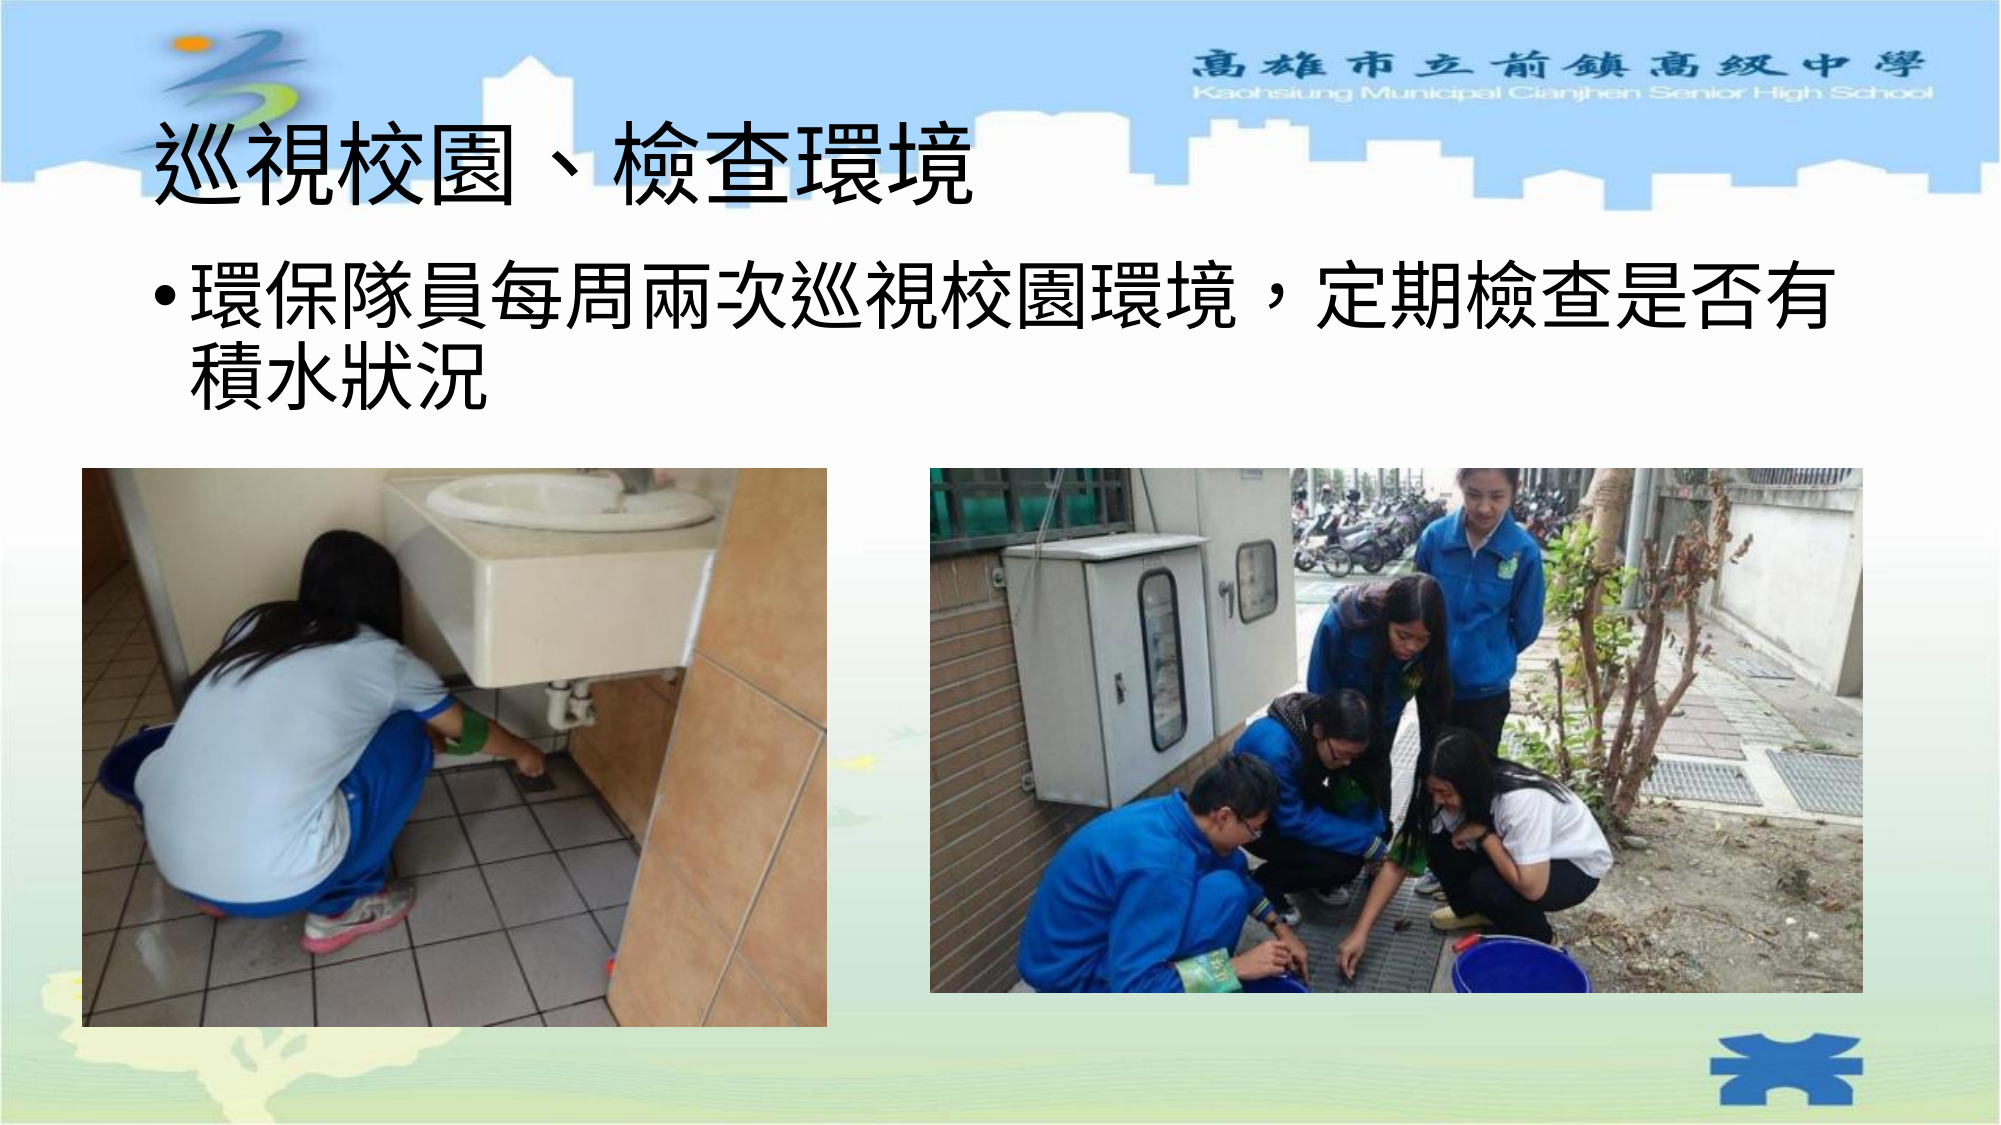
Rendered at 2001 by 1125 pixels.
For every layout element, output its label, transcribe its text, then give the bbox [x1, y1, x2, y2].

title 巡視校園、檢查環境 [137, 59, 1863, 251]
list 環保隊員每周兩次巡視校園環境，定期檢查是否有積水狀況 [137, 251, 1863, 966]
picture [0, 0, 2001, 1125]
